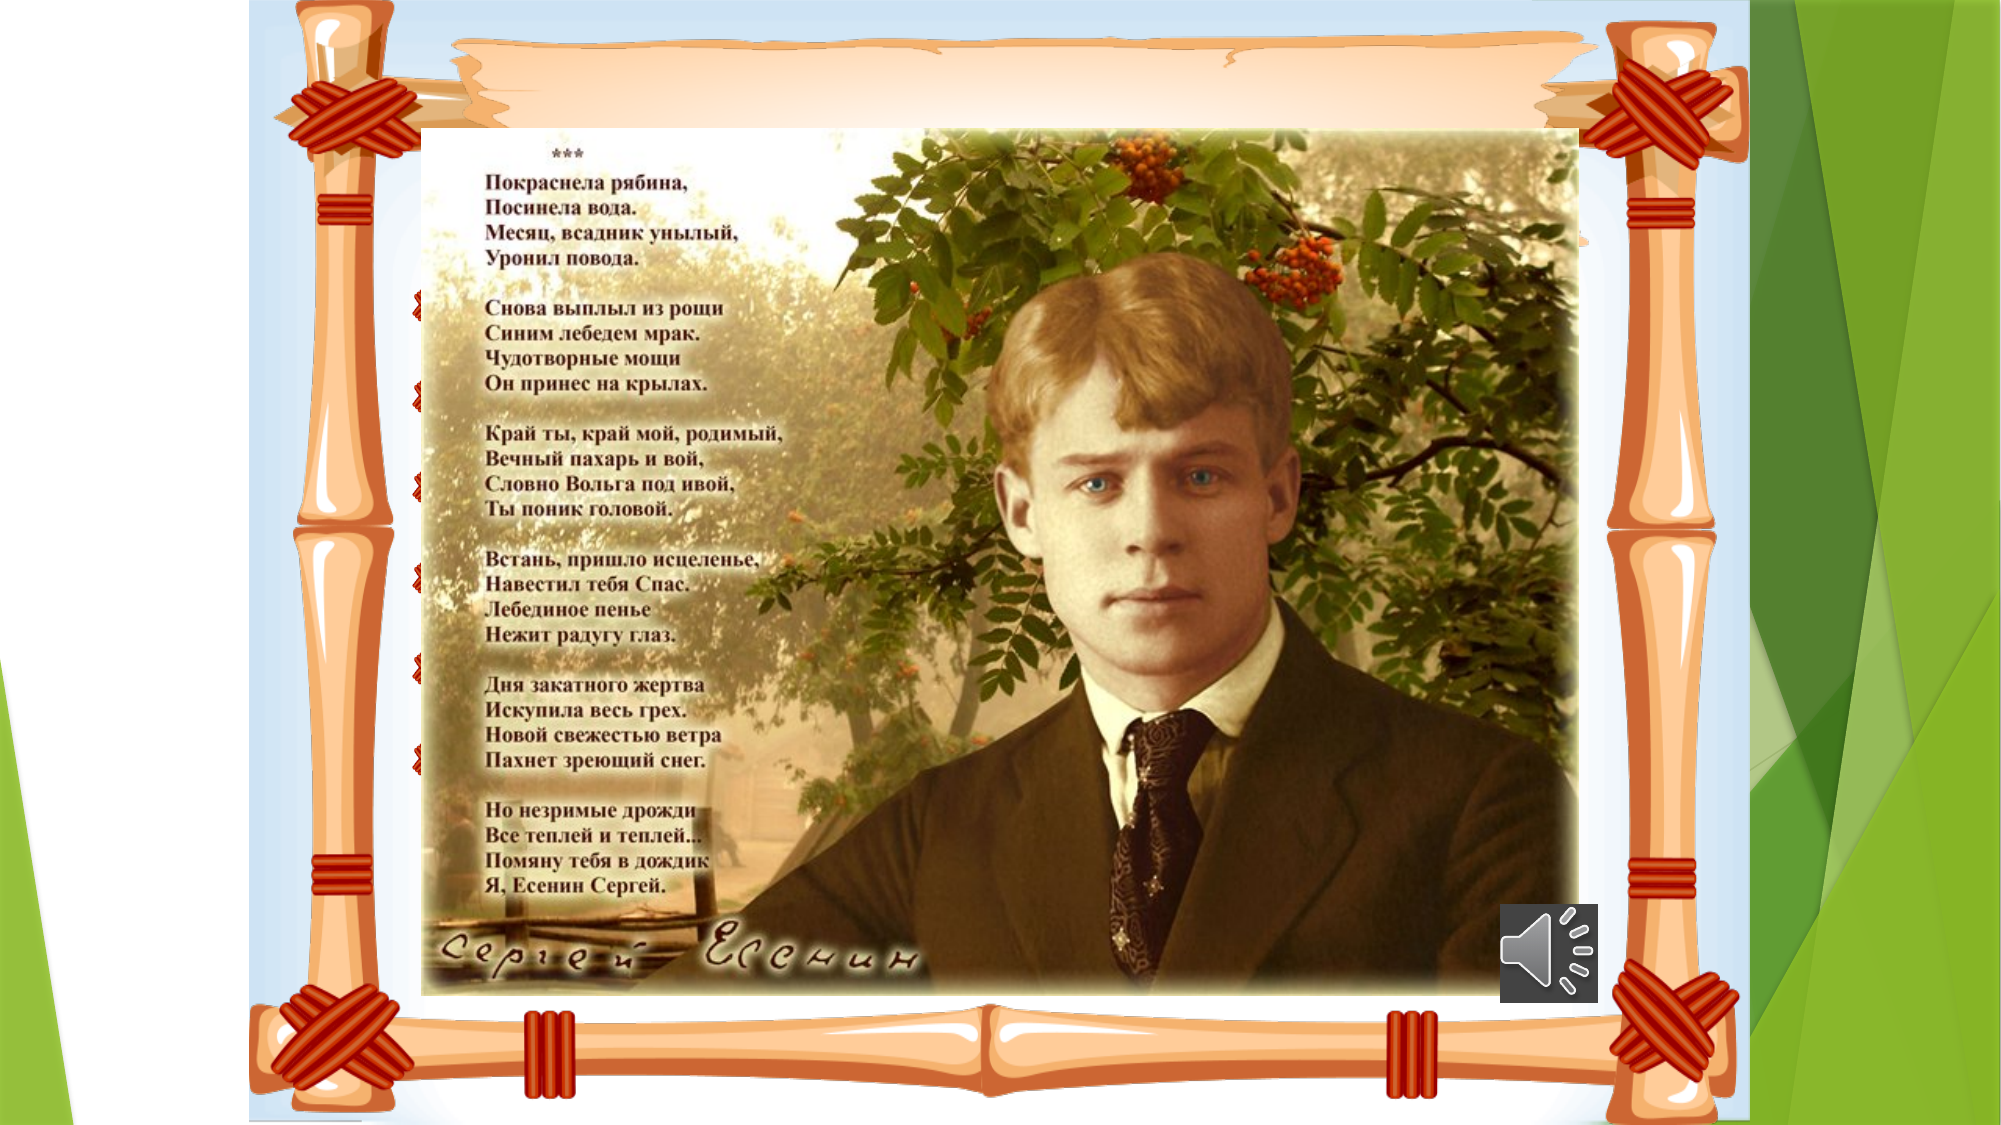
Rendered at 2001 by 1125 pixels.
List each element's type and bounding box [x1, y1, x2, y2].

picture [249, 0, 1751, 1125]
